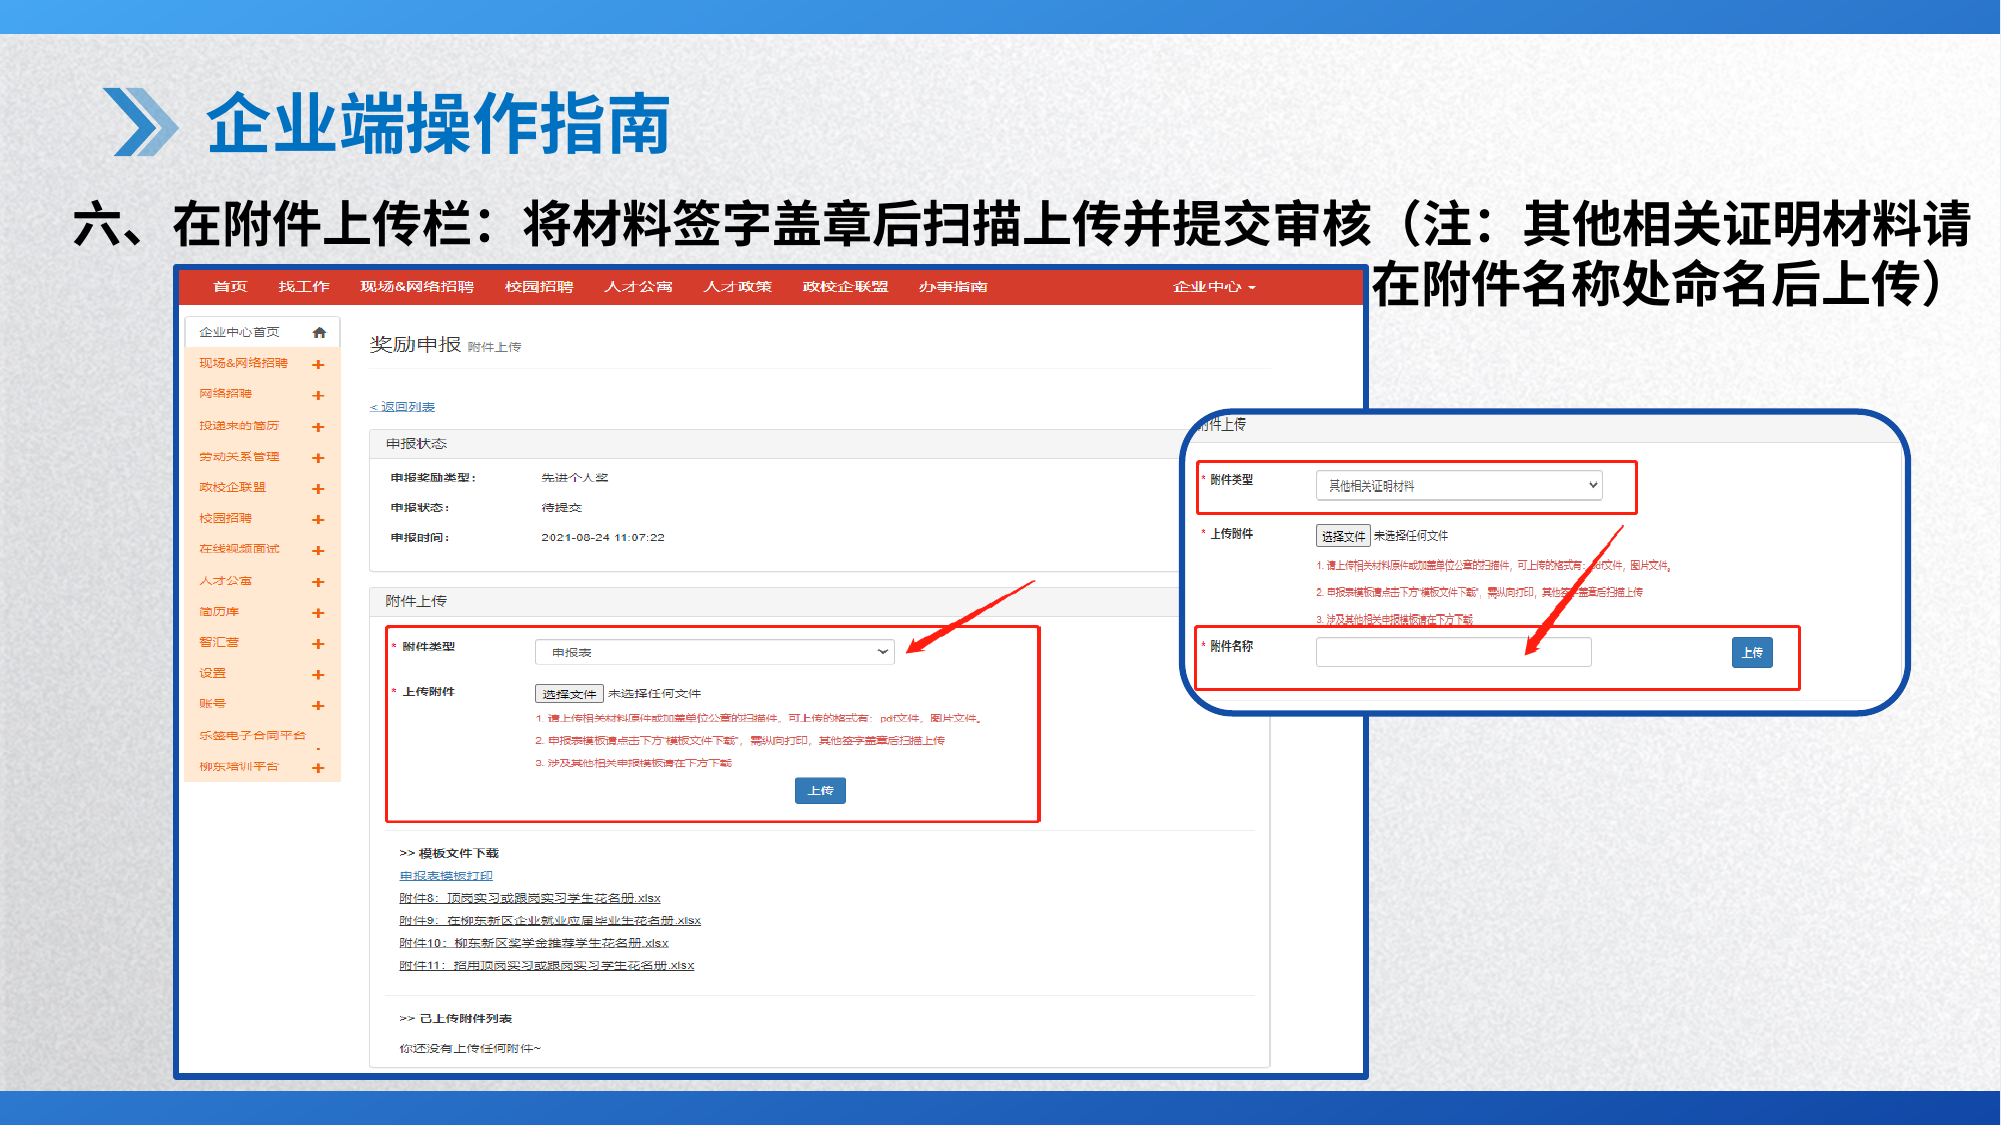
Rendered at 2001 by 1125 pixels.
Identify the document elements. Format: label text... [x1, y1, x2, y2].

picture [0, 34, 2001, 1091]
text_box 六、在附件上传栏：将材料签字盖章后扫描上传并提交审核（注：其他相关证明材料请在附件名称处命名后上传） [29, 185, 1987, 320]
text_box 企业端操作指南 [191, 74, 1078, 169]
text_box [102, 87, 180, 157]
